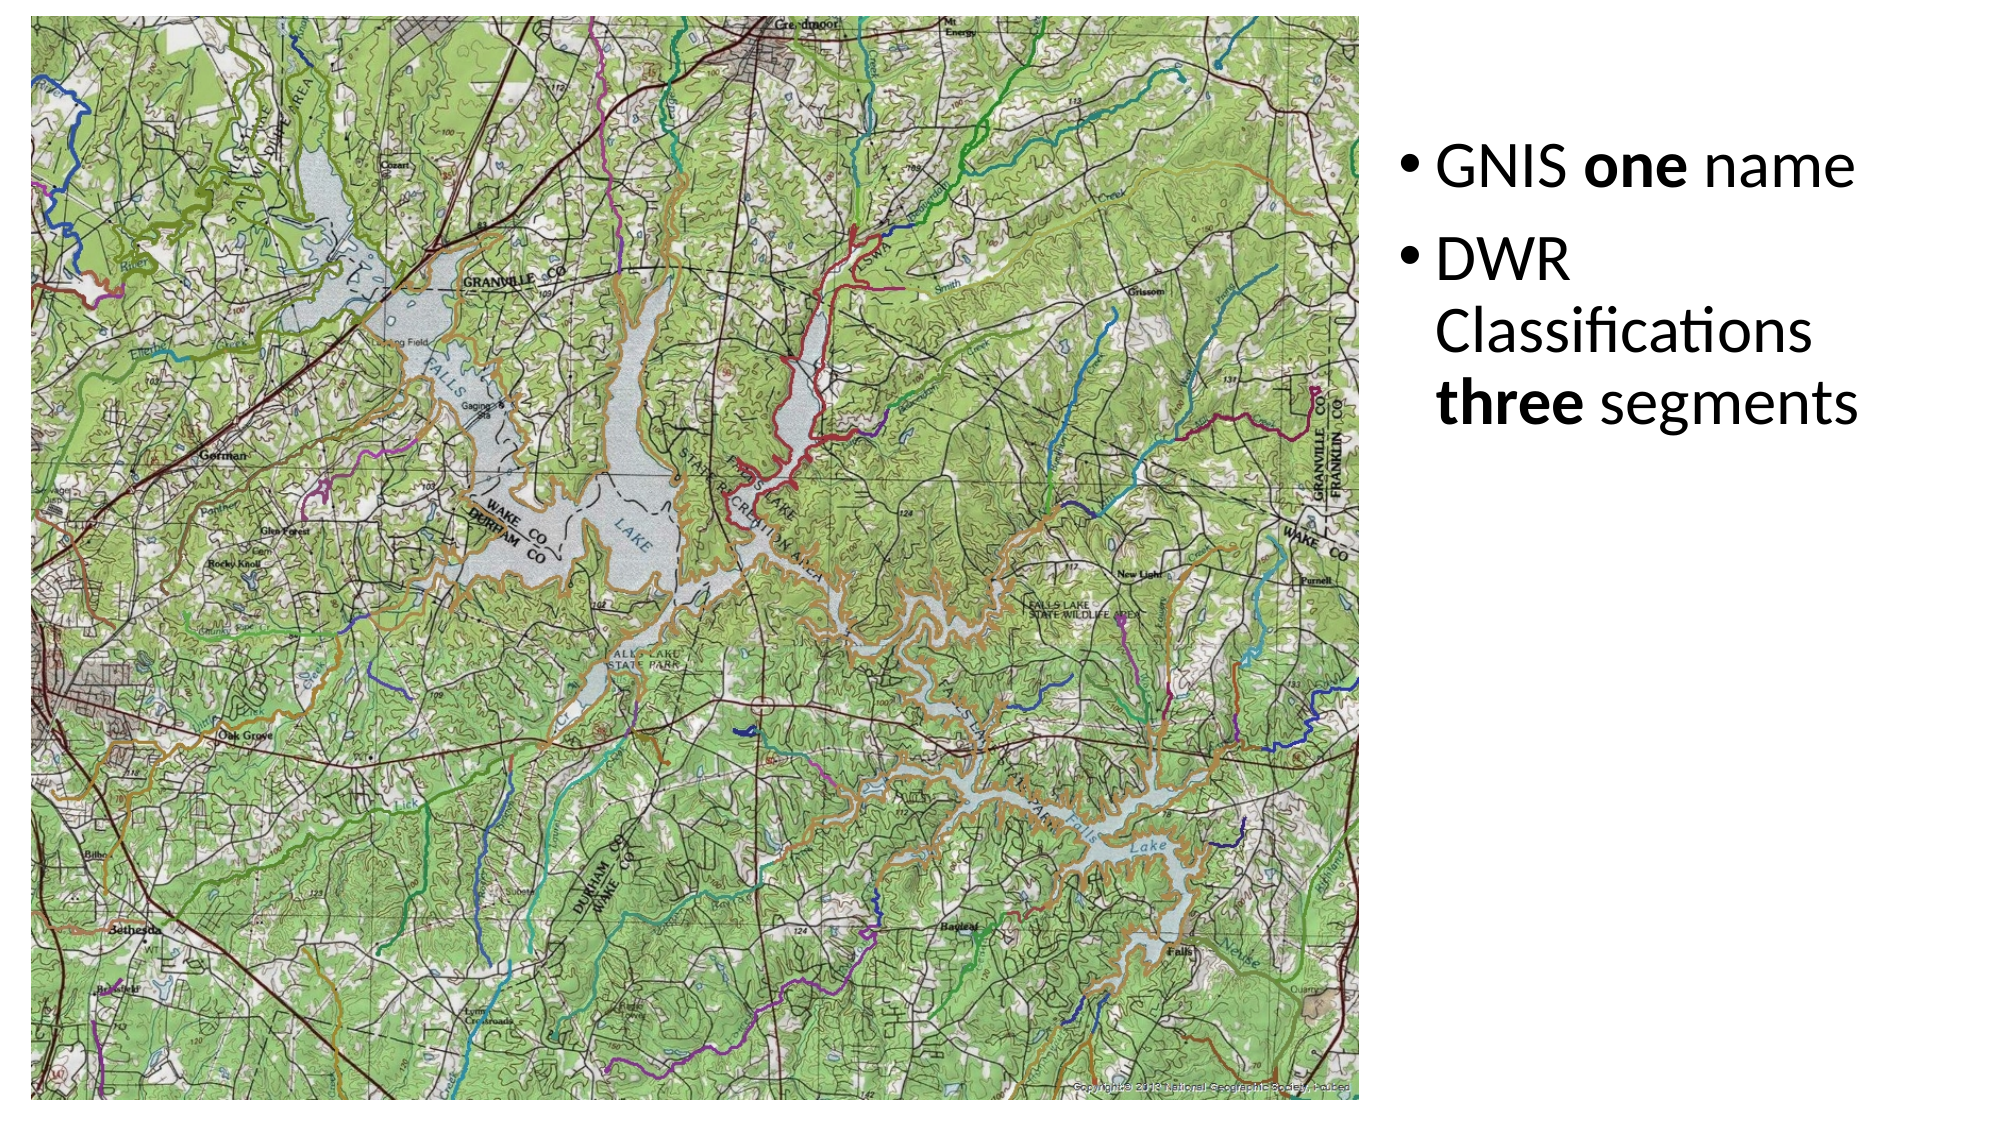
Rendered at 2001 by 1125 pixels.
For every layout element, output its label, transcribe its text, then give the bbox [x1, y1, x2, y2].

text_box GNIS one name DWR Classifications three segments [1383, 122, 1967, 563]
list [31, 16, 1359, 1100]
